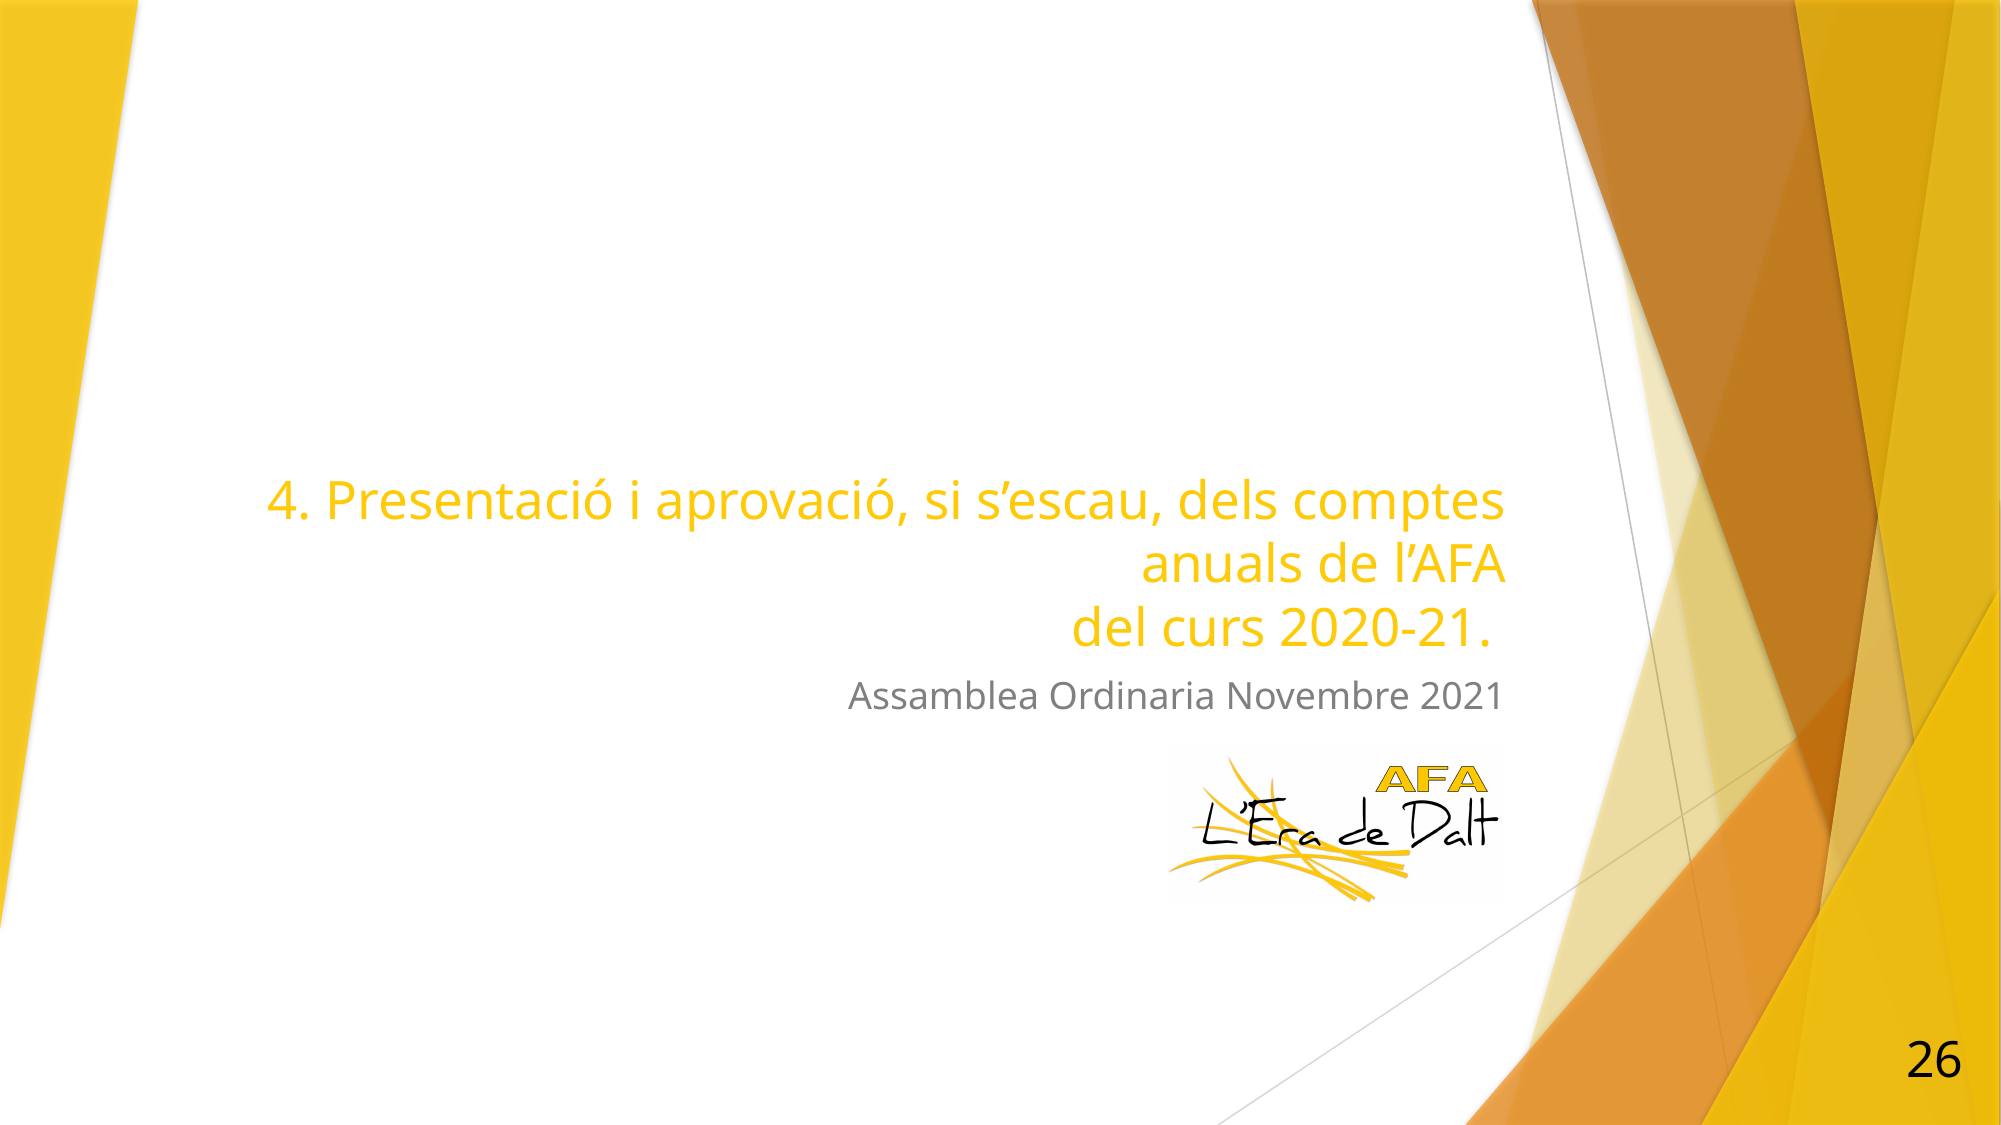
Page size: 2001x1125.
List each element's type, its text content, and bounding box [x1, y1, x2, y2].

text_box 26 [1883, 1019, 1978, 1103]
title 4. Presentació i aprovació, si s’escau, dels comptes anuals de l’AFA del curs 2020-21. [247, 394, 1522, 664]
subtitle Assamblea Ordinaria Novembre 2021 [247, 664, 1522, 845]
picture [1166, 741, 1503, 904]
